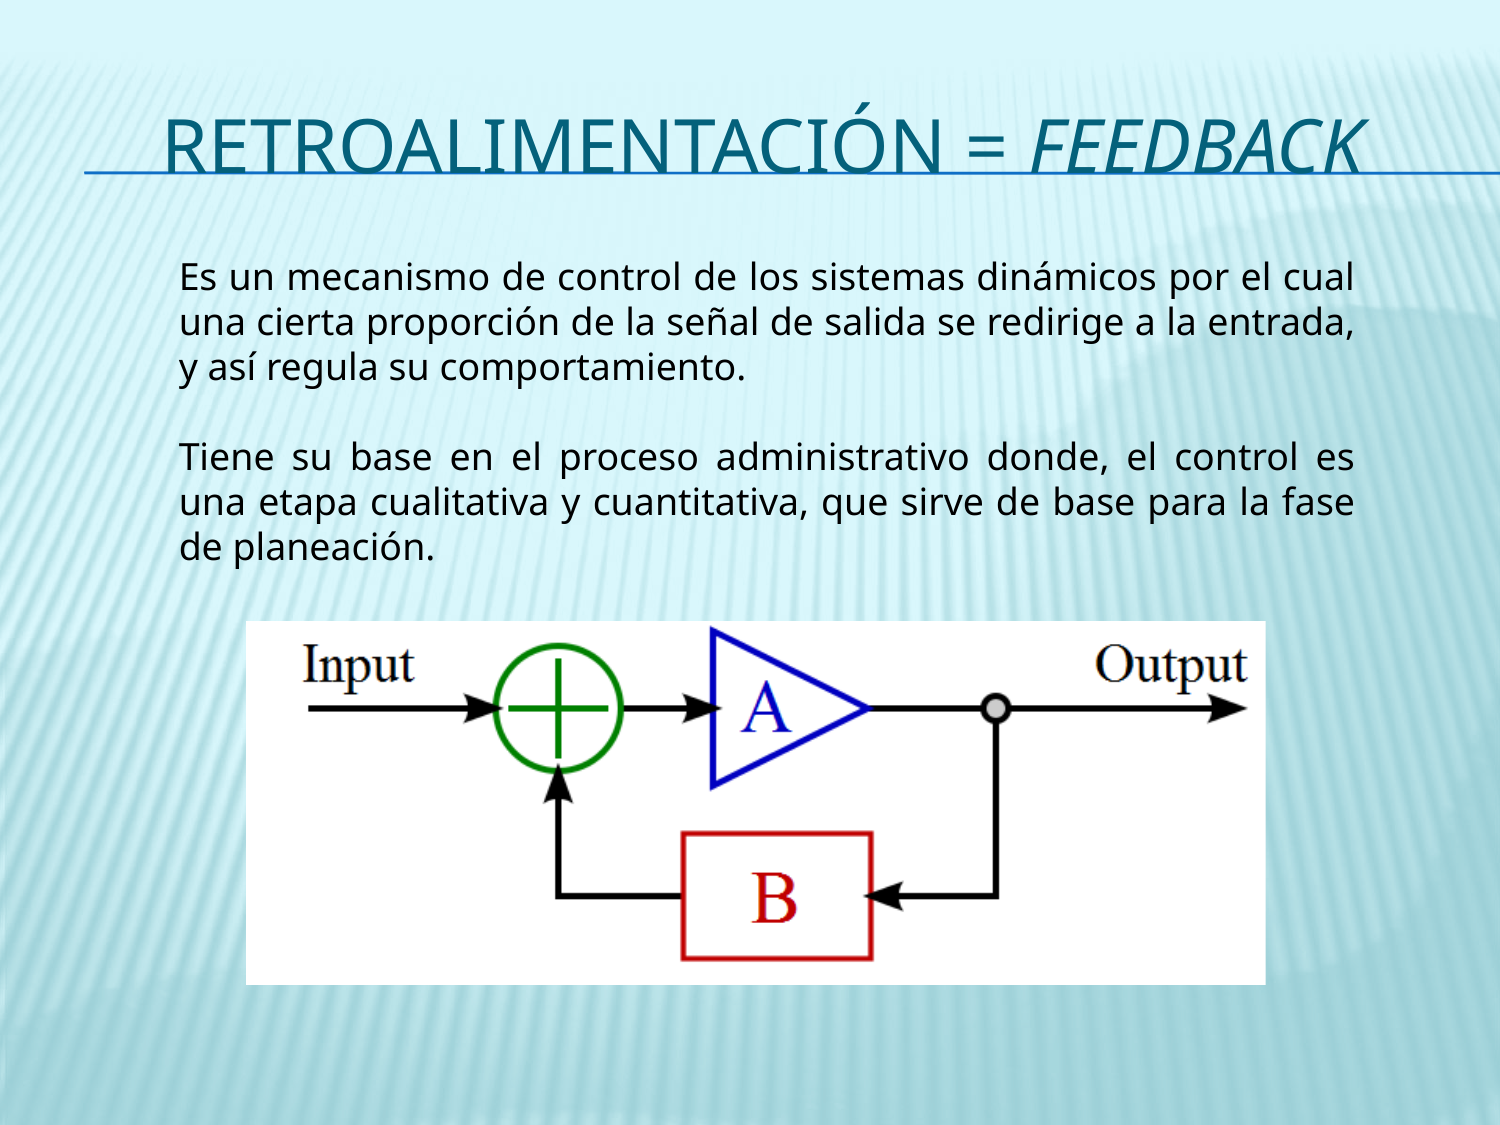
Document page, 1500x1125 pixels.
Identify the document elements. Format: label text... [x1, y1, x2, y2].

title retroalimentación = feedback [50, 75, 1475, 213]
text_box Es un mecanismo de control de los sistemas dinámicos por el cual una cierta proporción de la señal de salida se redirige a la entrada, y así regula su comportamiento. Tiene su base en el proceso administrativo donde, el control es una etapa cualitativa y cuantitativa, que sirve de base para la fase de planeación. [164, 246, 1372, 576]
picture [245, 620, 1266, 985]
